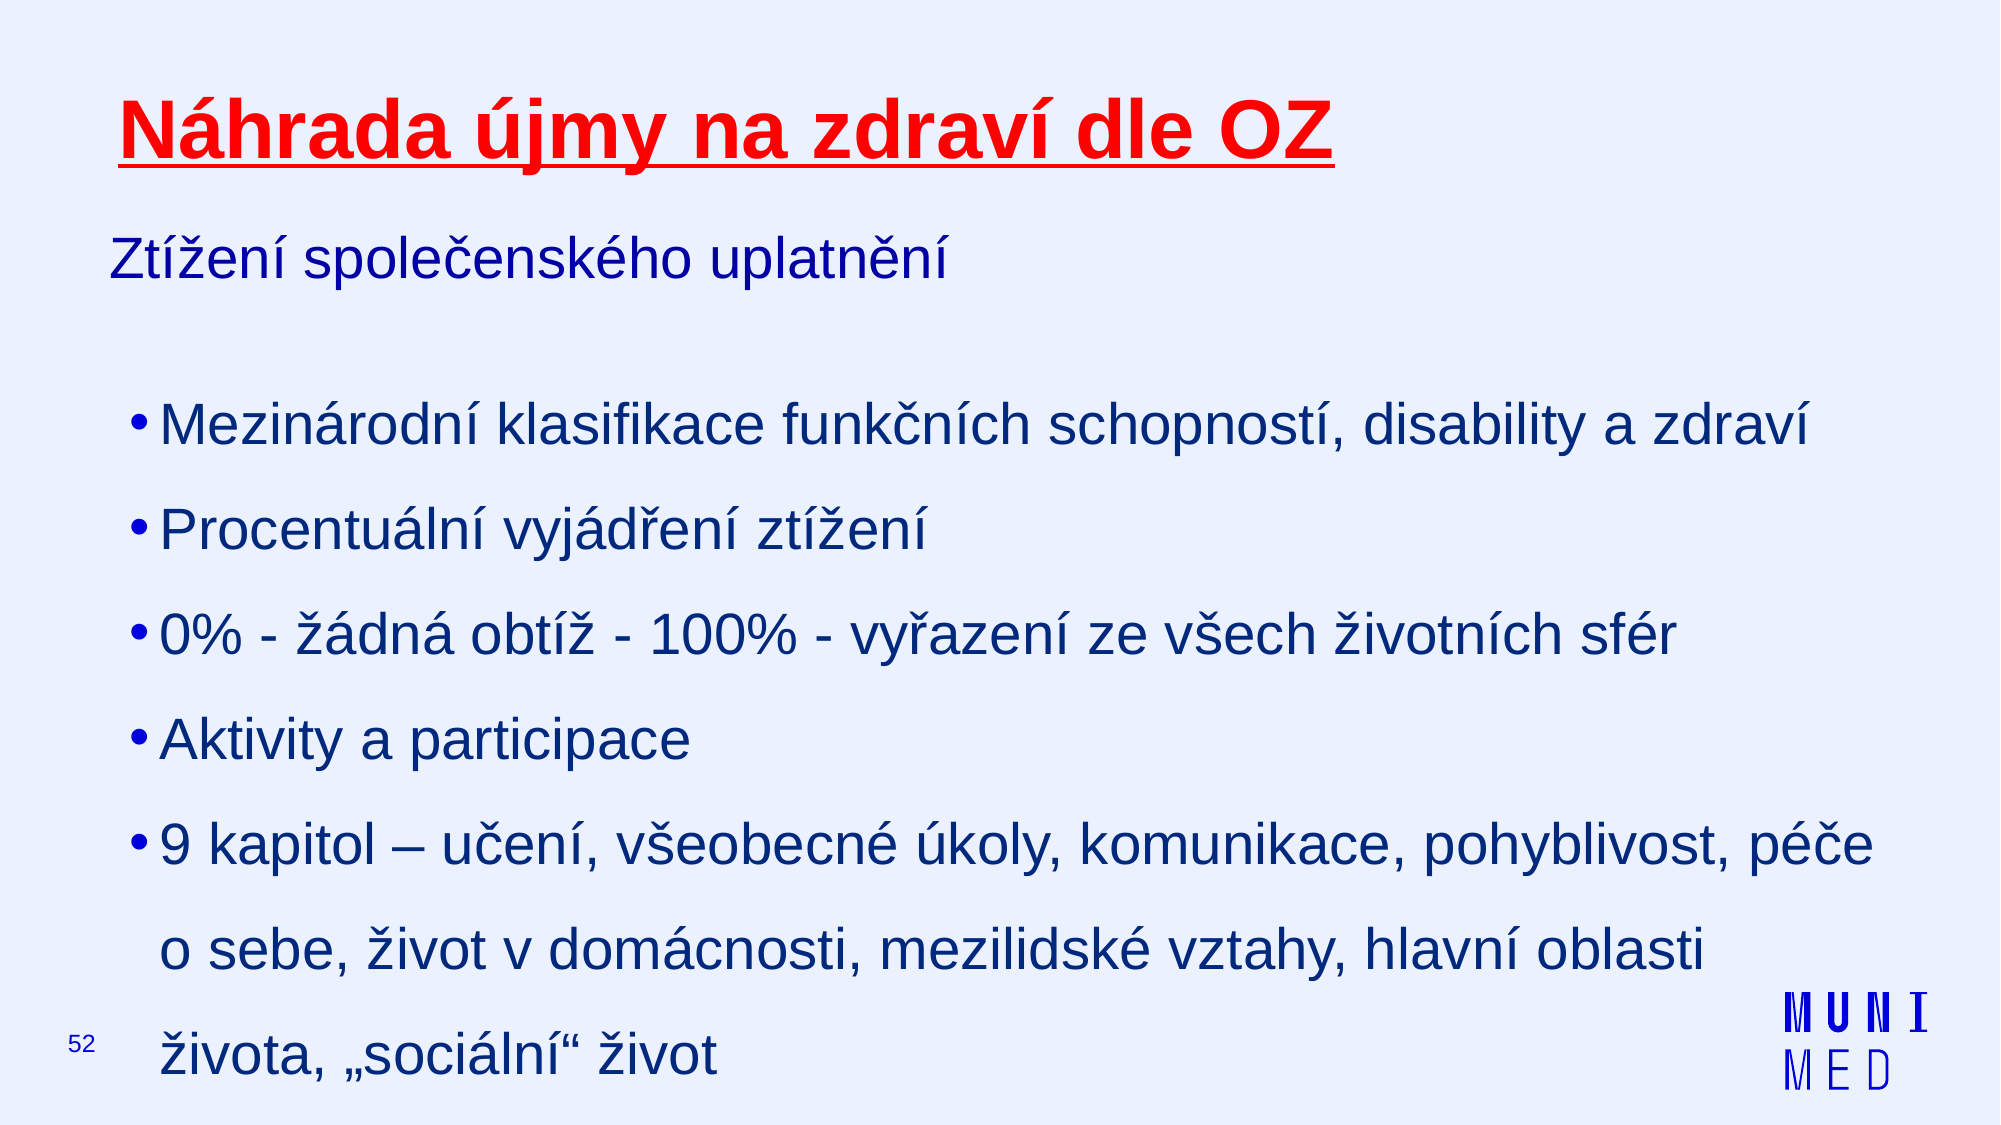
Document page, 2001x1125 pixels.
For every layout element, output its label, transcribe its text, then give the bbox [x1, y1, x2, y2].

list Mezinárodní klasifikace funkčních schopností, disability a zdraví Procentuální vyjádření ztížení 0% - žádná obtíž - 100% - vyřazení ze všech životních sfér Aktivity a participace 9 kapitol – učení, všeobecné úkoly, komunikace, pohyblivost, péče o sebe, život v domácnosti, mezilidské vztahy, hlavní oblasti života, „sociální“ život [118, 351, 1883, 957]
title Náhrada újmy na zdraví dle OZ [118, 92, 1883, 243]
list Ztížení společenského uplatnění [109, 219, 966, 265]
slide_number 52 [67, 1021, 110, 1063]
